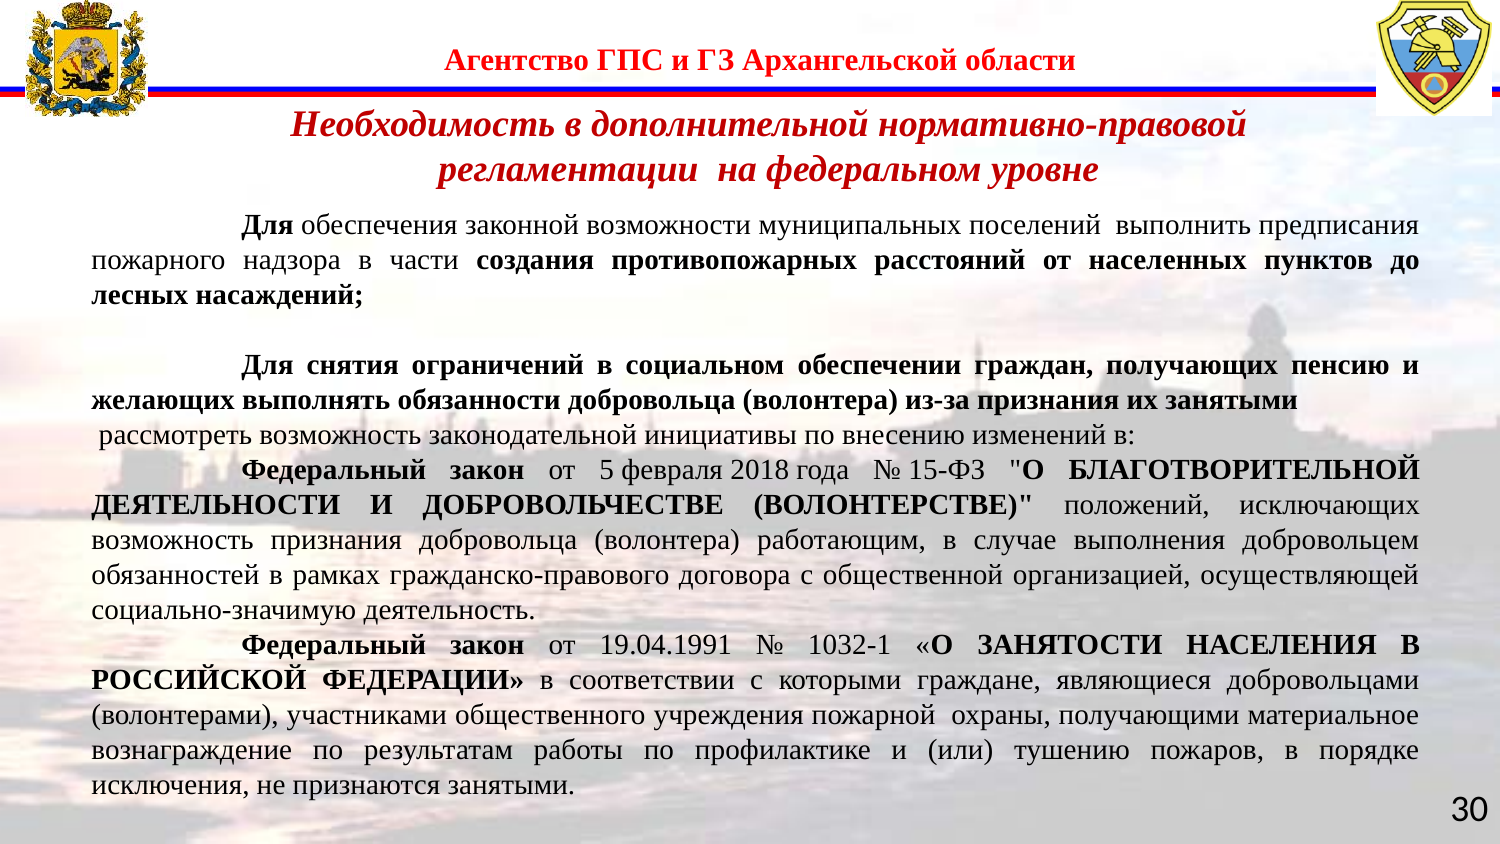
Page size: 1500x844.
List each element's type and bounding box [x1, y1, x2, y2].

picture [1375, 0, 1492, 116]
text_box [0, 0, 1500, 844]
